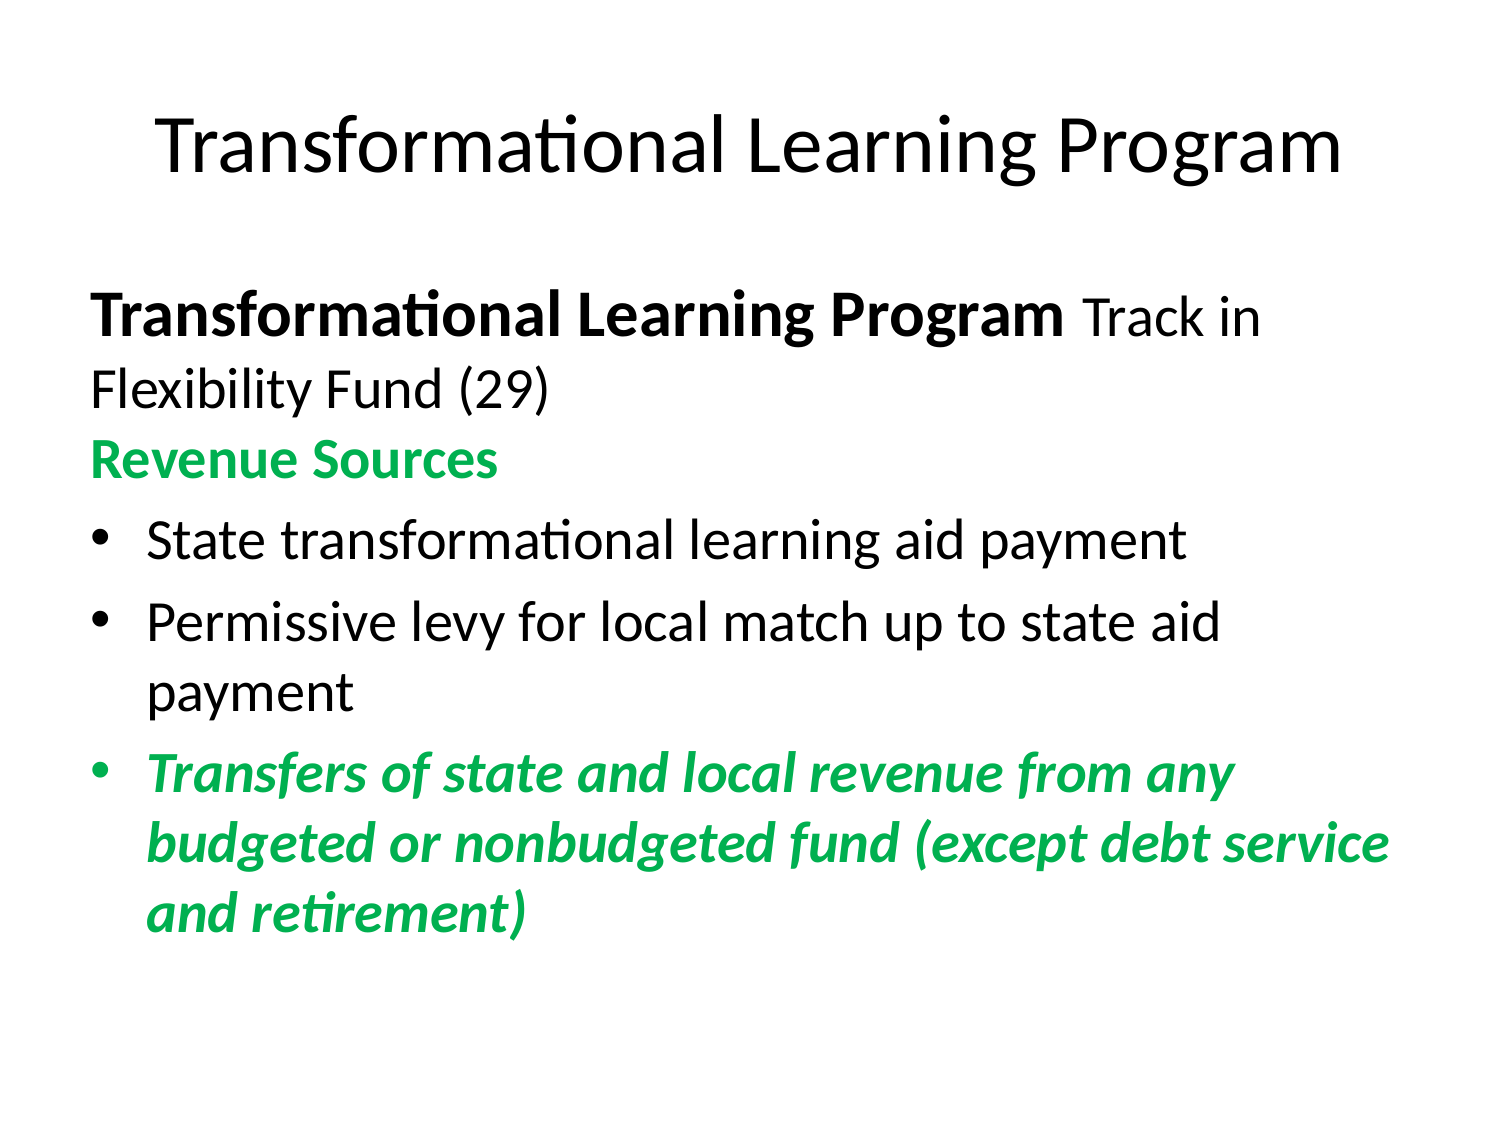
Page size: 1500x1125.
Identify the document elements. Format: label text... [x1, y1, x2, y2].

title Transformational Learning Program [75, 45, 1425, 233]
list Transformational Learning Program Track in Flexibility Fund (29) Revenue Sources State transformational learning aid payment Permissive levy for local match up to state aid payment Transfers of state and local revenue from any budgeted or nonbudgeted fund (except debt service and retirement) [75, 262, 1425, 1063]
